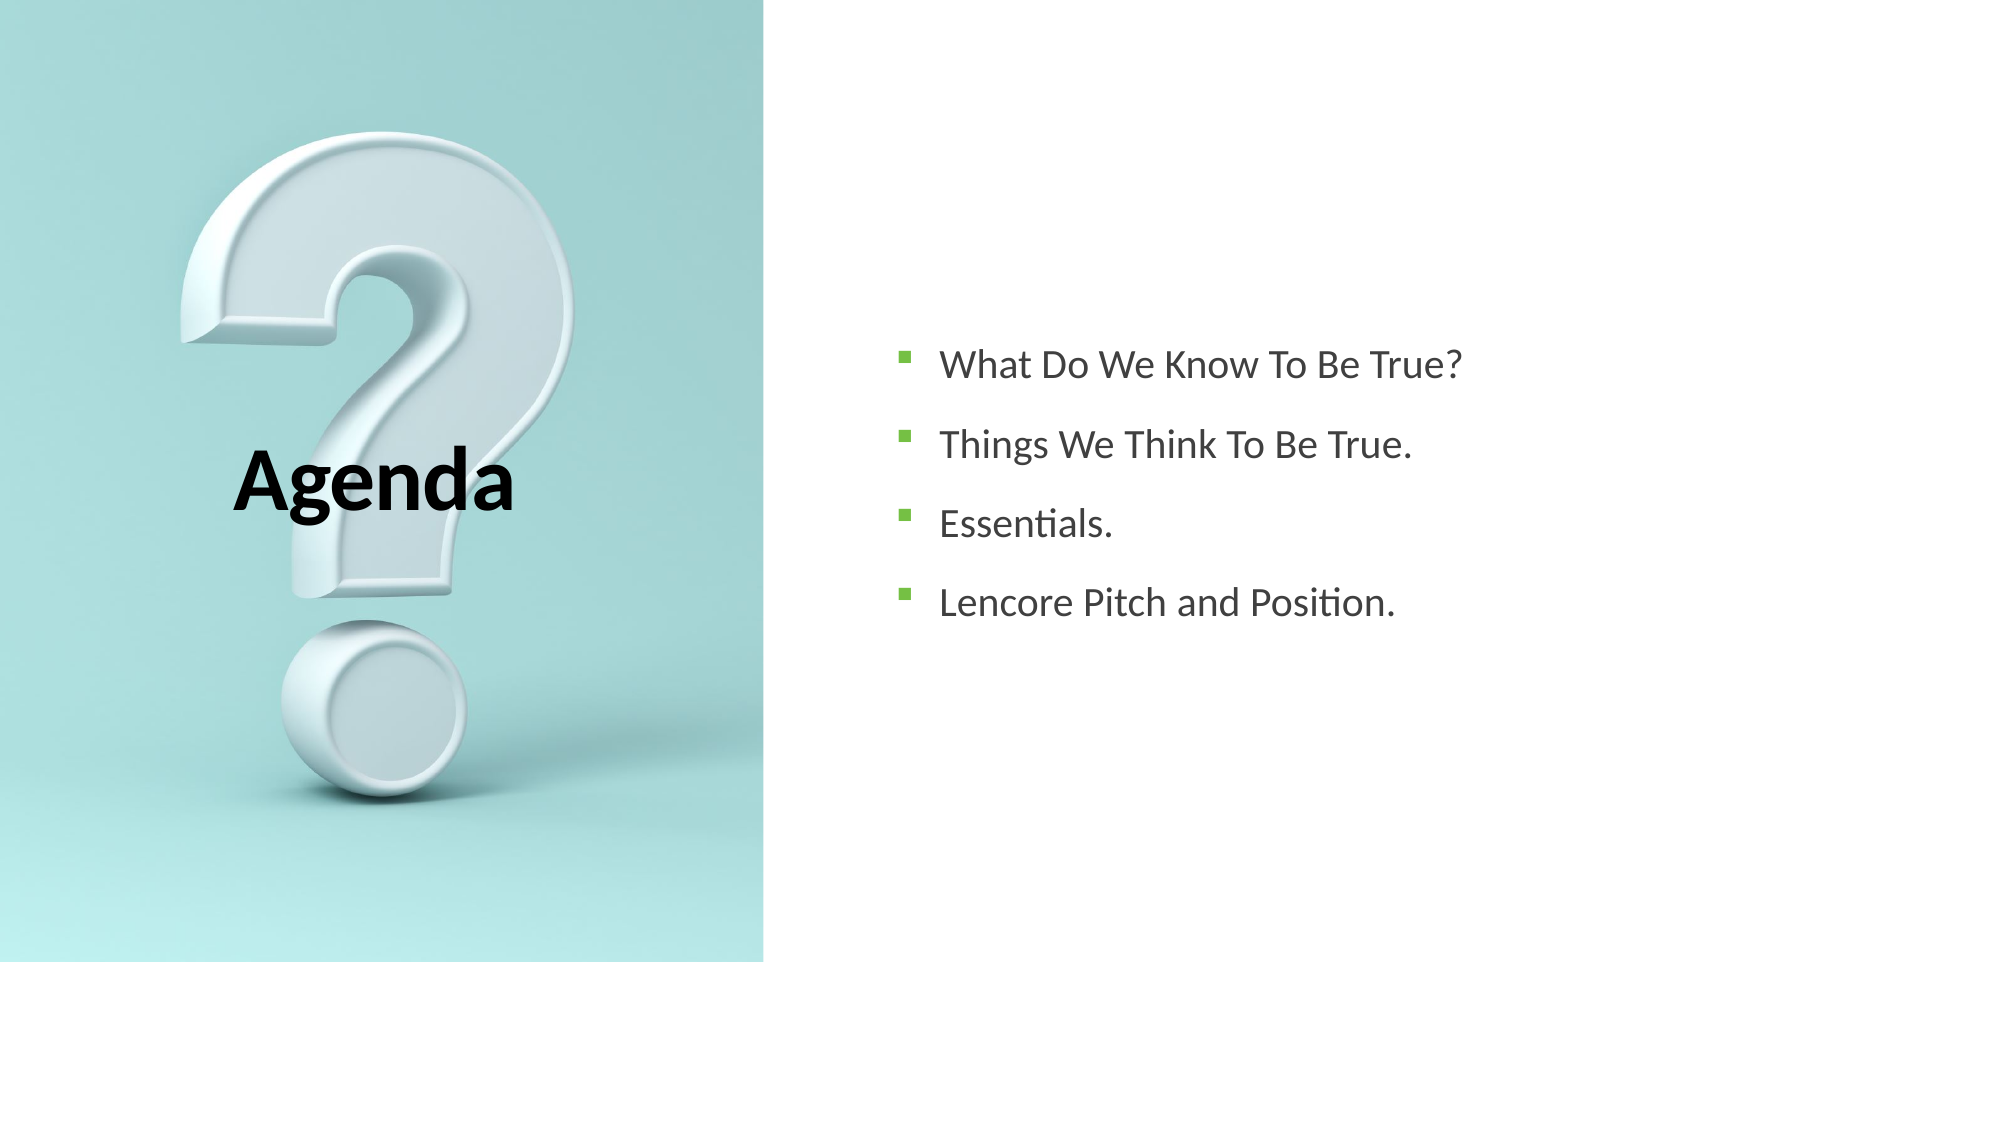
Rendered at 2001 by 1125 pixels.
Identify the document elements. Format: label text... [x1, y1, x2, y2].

list What Do We Know To Be True? Things We Think To Be True. Essentials. Lencore Pitch and Position. [895, 81, 1833, 881]
picture [0, 0, 764, 963]
